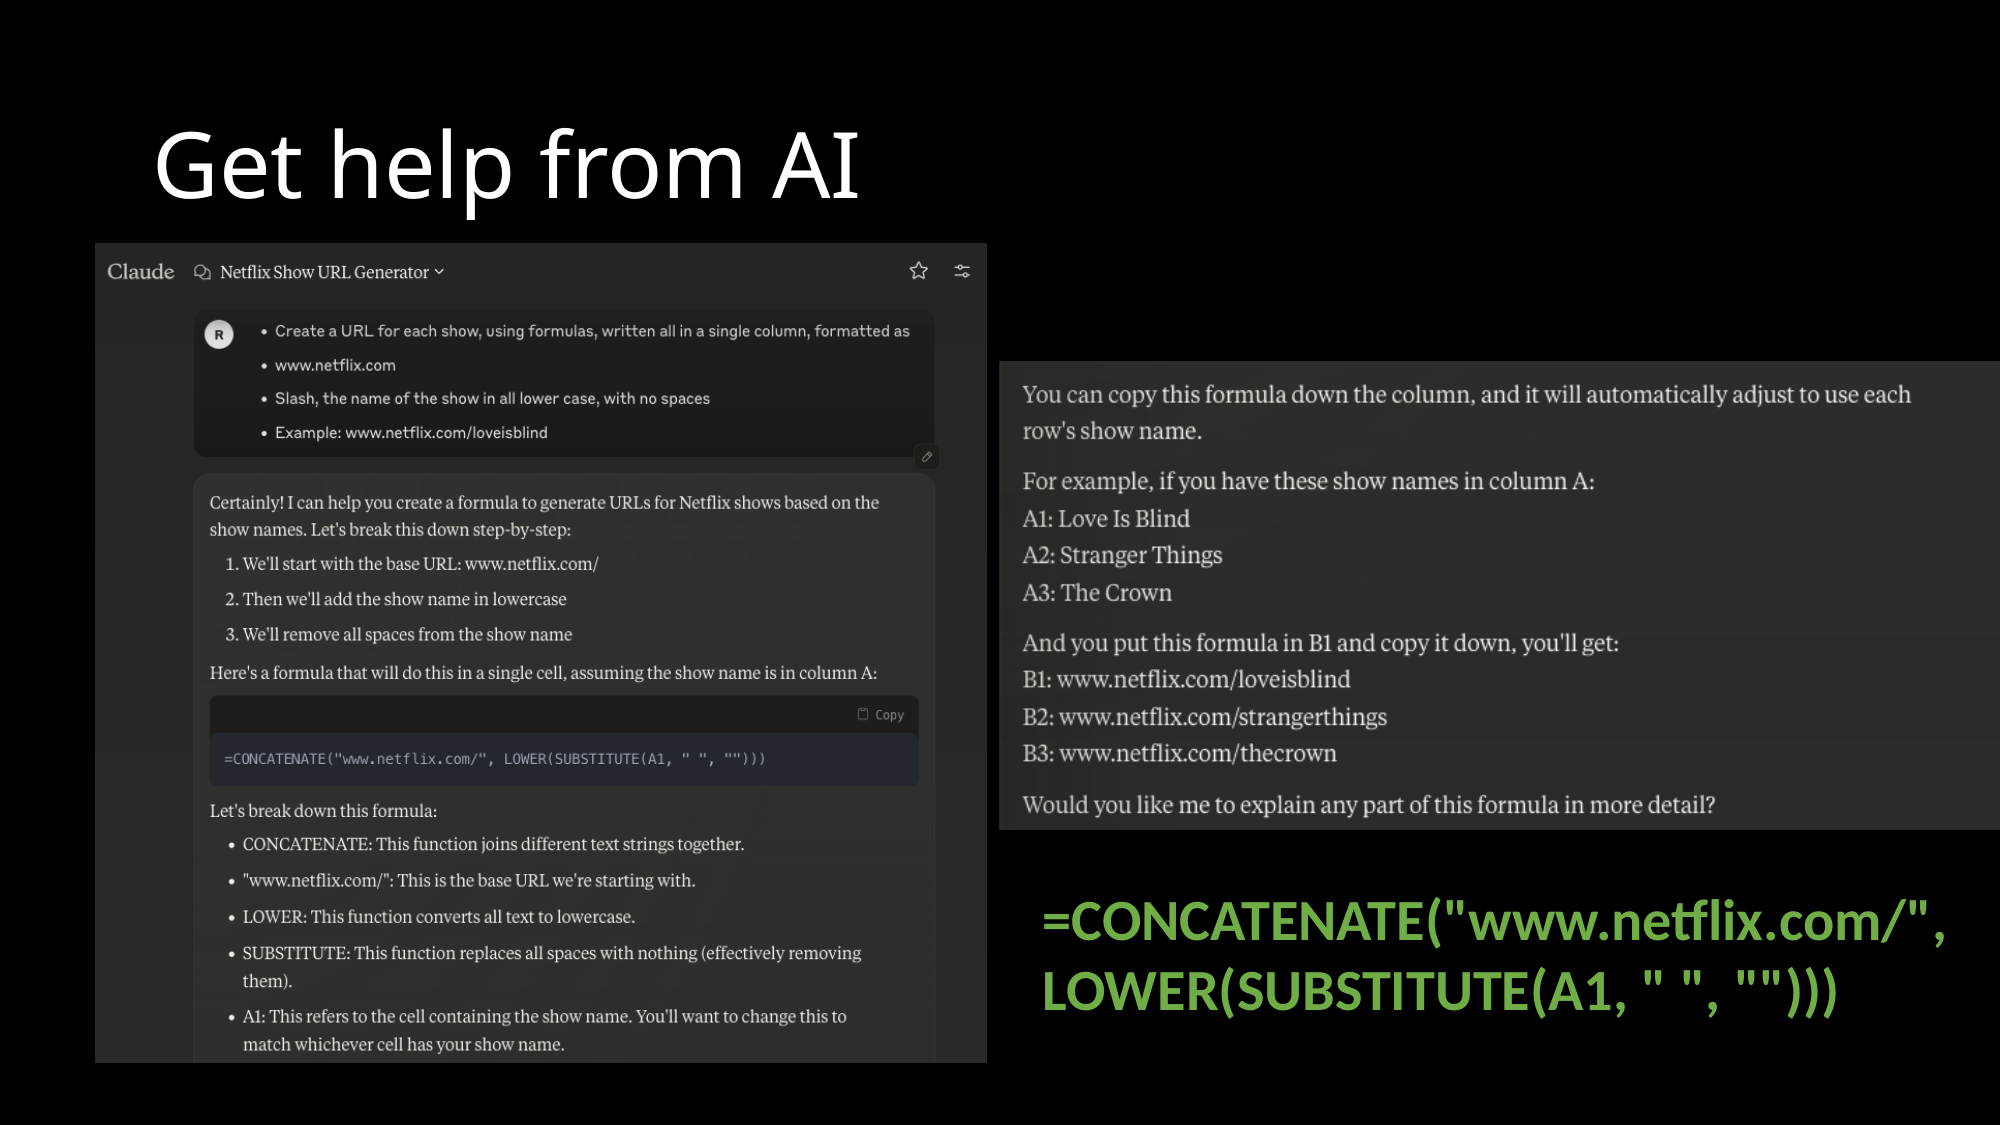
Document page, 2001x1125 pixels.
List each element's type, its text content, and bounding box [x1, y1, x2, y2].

picture [999, 361, 2000, 830]
title Get help from AI [137, 59, 1863, 278]
text_box =CONCATENATE("www.netflix.com/", LOWER(SUBSTITUTE(A1, " ", ""))) [1027, 874, 1976, 1030]
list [95, 243, 987, 1063]
